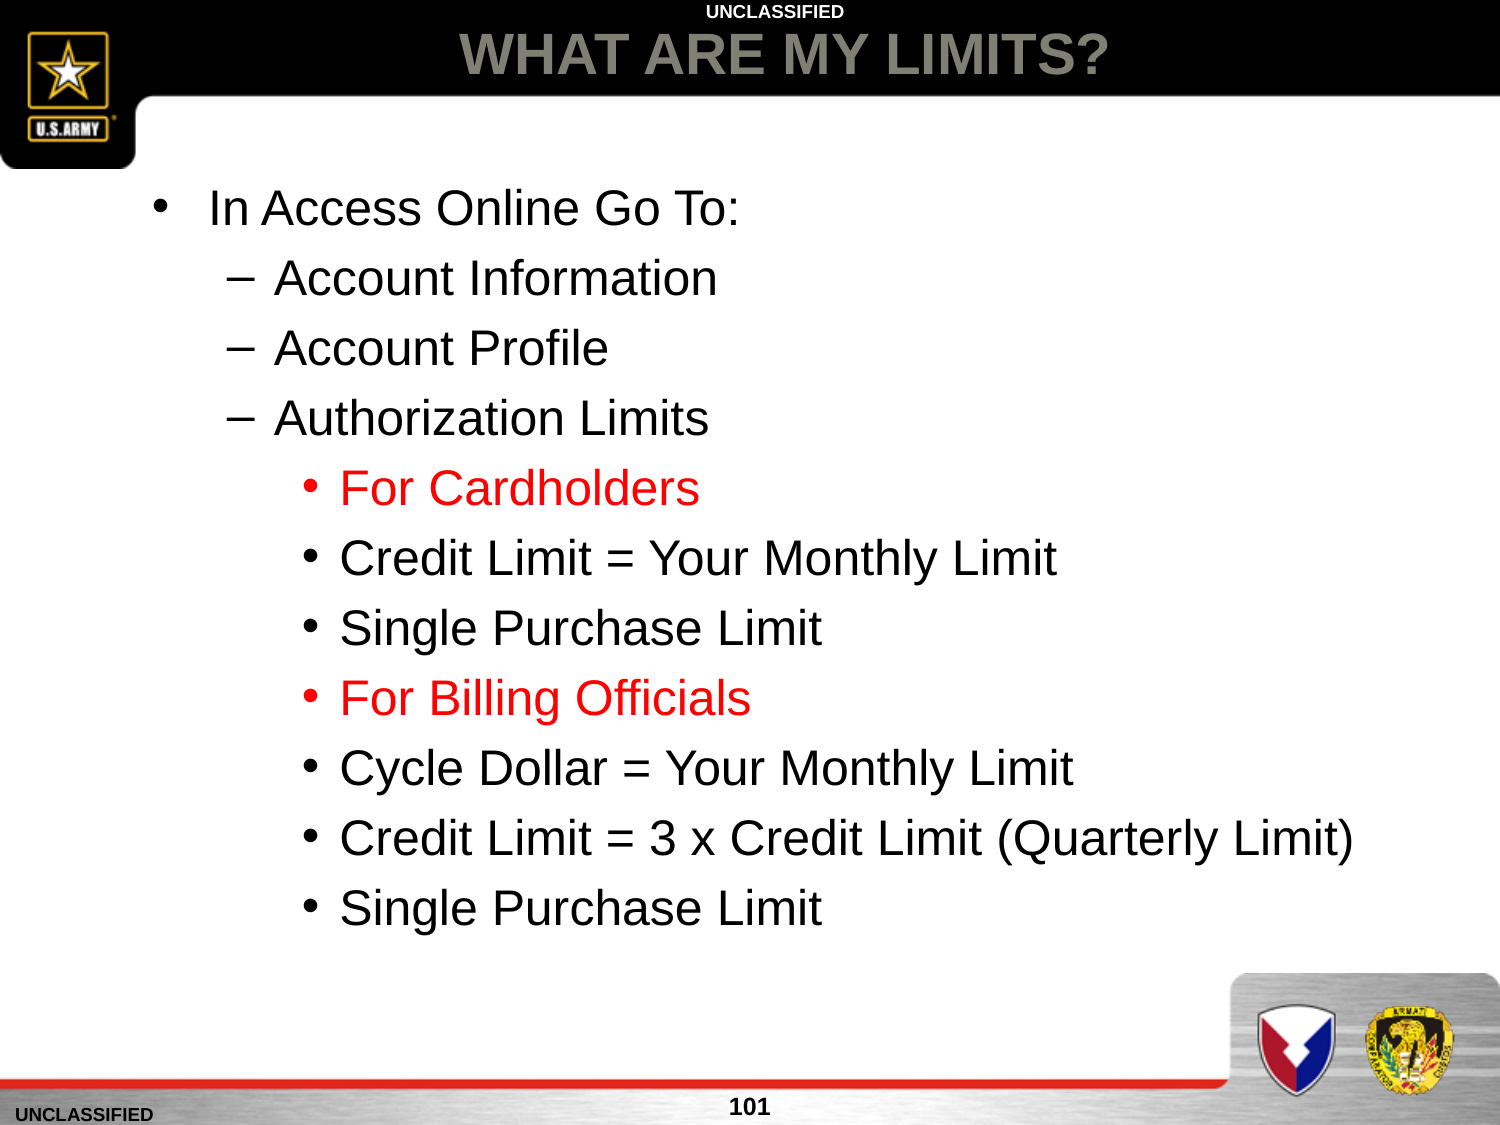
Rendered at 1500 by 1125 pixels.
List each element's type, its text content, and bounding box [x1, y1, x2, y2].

text_box In Access Online Go To: Account Information Account Profile Authorization Limits For Cardholders Credit Limit = Your Monthly Limit Single Purchase Limit For Billing Officials Cycle Dollar = Your Monthly Limit Credit Limit = 3 x Credit Limit (Quarterly Limit) Single Purchase Limit [137, 168, 1425, 1018]
slide_number 101 [567, 1090, 933, 1121]
title WHAT ARE MY LIMITS? [137, 17, 1443, 96]
picture [0, 0, 1500, 169]
picture [0, 973, 1500, 1125]
